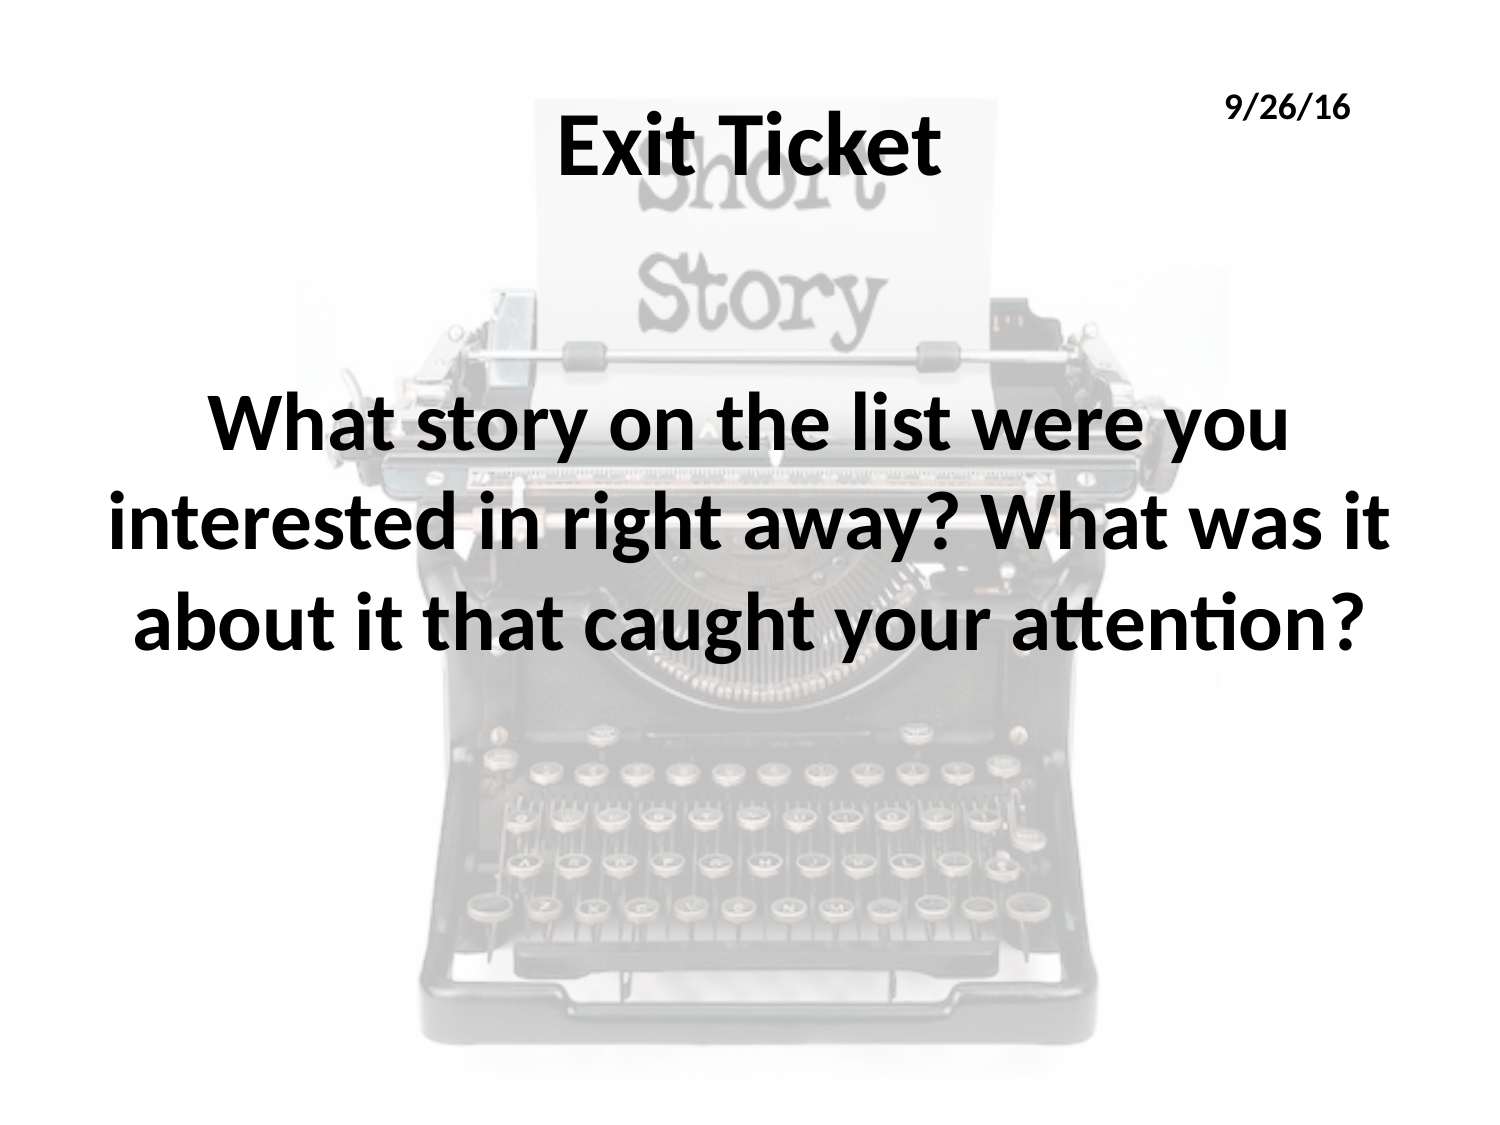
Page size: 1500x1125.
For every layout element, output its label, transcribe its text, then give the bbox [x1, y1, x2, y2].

text_box 9/26/16 [1174, 74, 1400, 135]
list What story on the list were you interested in right away? What was it about it that caught your attention? [75, 262, 1425, 1005]
title Exit Ticket [75, 45, 1425, 233]
